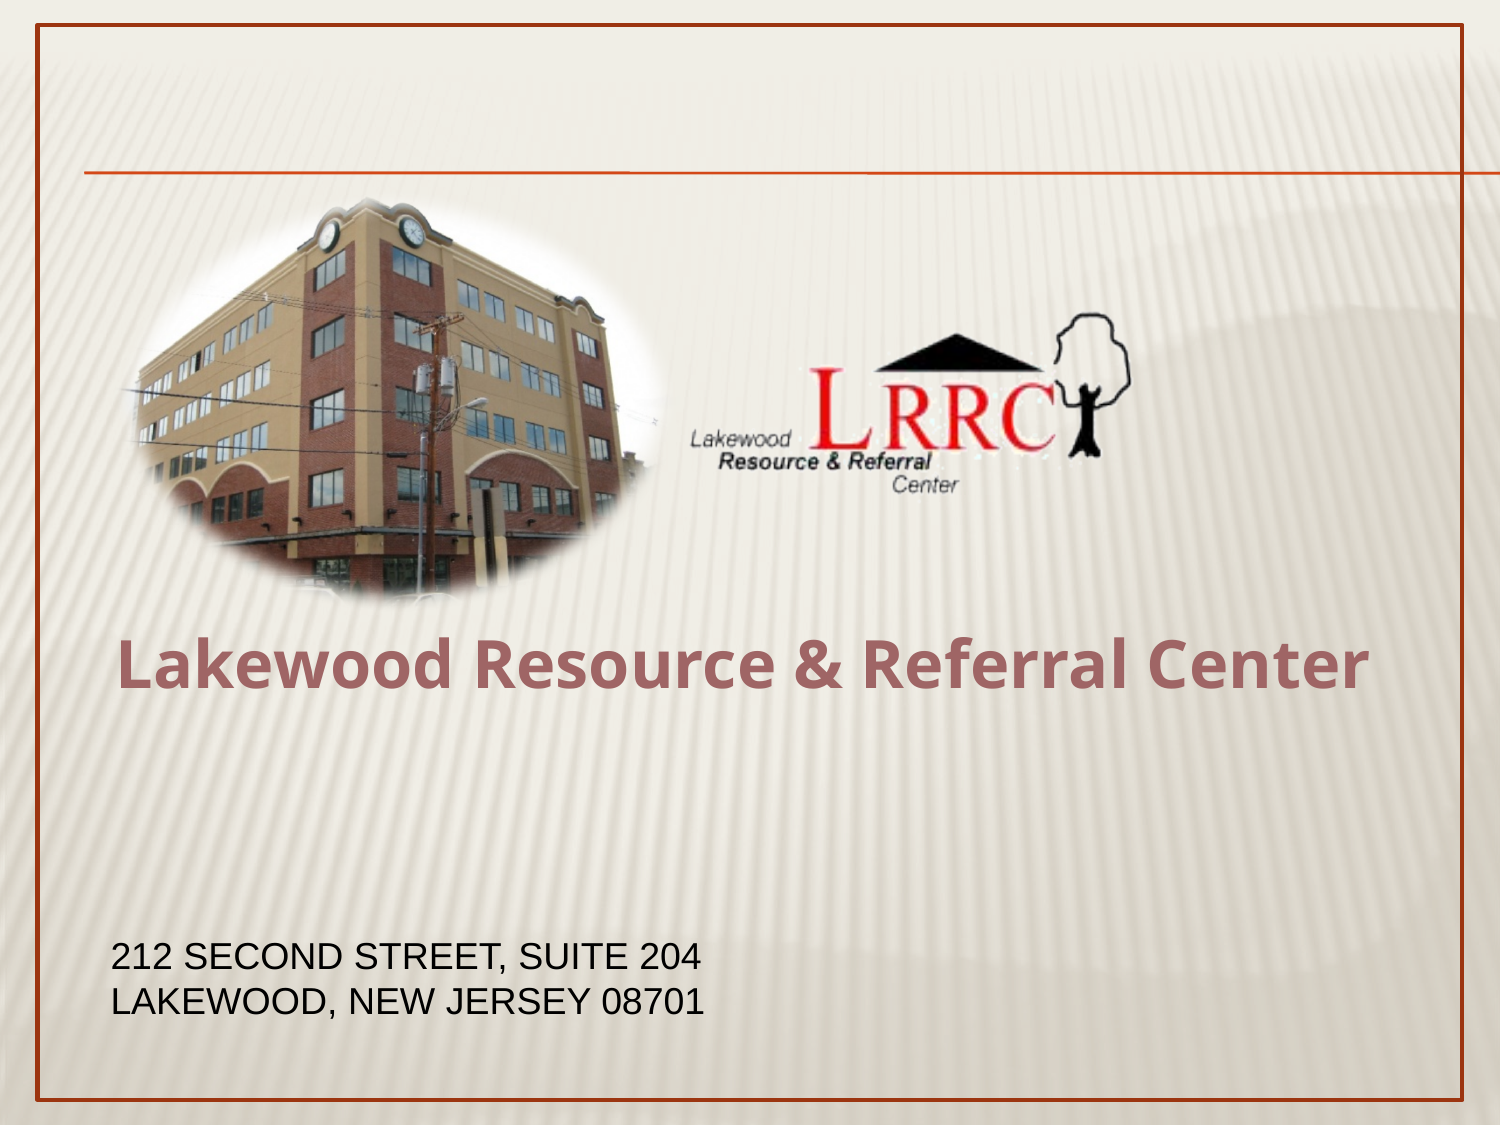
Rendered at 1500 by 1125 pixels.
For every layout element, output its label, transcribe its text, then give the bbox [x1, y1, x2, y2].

picture [683, 306, 1151, 506]
text_box 212 SECOND STREET, SUITE 204 LAKEWOOD, NEW JERSEY 08701 [95, 924, 728, 1030]
text_box [35, 23, 1464, 1102]
text_box Lakewood Resource & Referral Center [99, 614, 1388, 709]
picture [112, 187, 682, 613]
